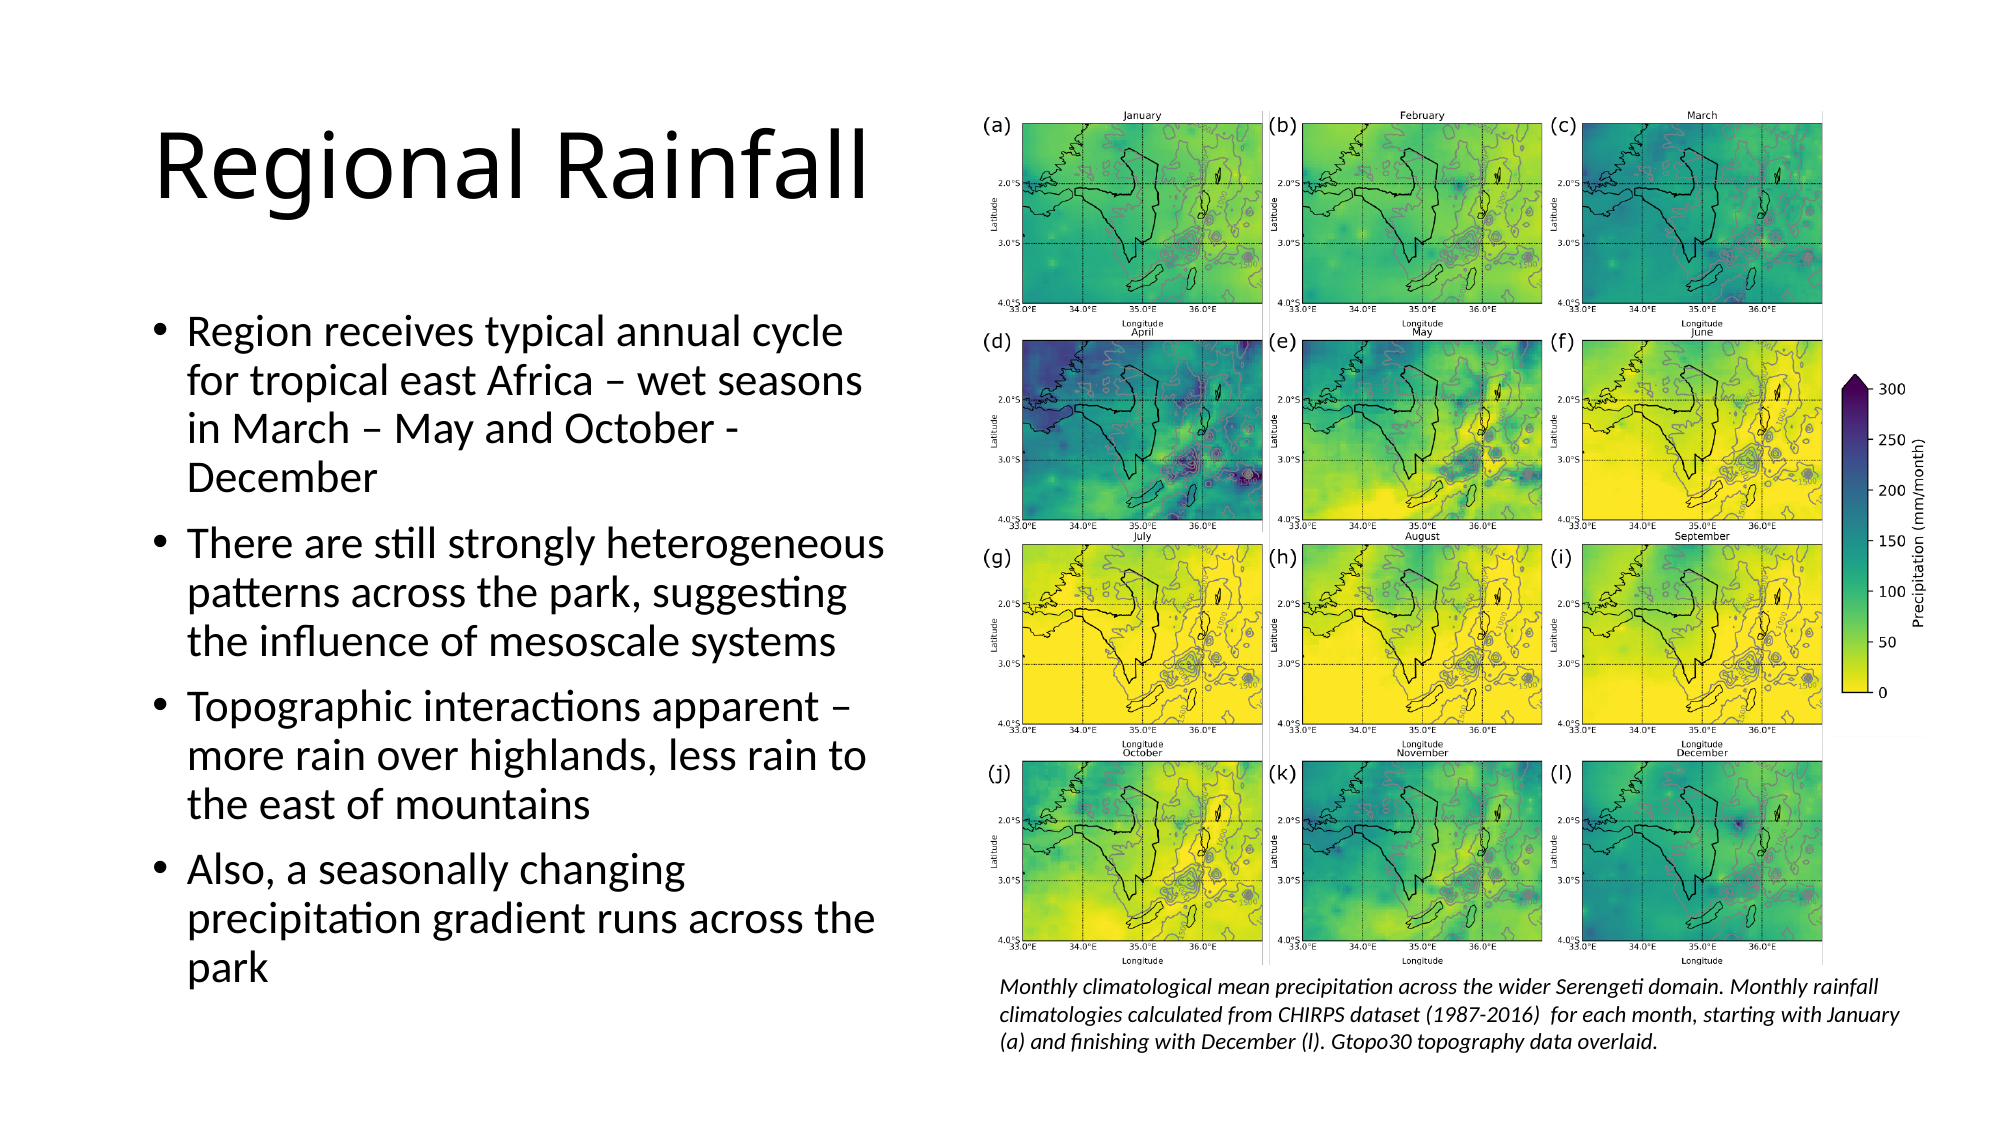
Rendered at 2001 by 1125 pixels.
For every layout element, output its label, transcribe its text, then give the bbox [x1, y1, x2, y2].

list Region receives typical annual cycle for tropical east Africa – wet seasons in March – May and October - December There are still strongly heterogeneous patterns across the park, suggesting the influence of mesoscale systems Topographic interactions apparent – more rain over highlands, less rain to the east of mountains Also, a seasonally changing precipitation gradient runs across the park [137, 299, 903, 1014]
title Regional Rainfall [137, 59, 1863, 278]
picture [984, 111, 1926, 965]
text_box Monthly climatological mean precipitation across the wider Serengeti domain. Monthly rainfall climatologies calculated from CHIRPS dataset (1987-2016) for each month, starting with January (a) and finishing with December (l). Gtopo30 topography data overlaid. [984, 965, 1926, 1062]
